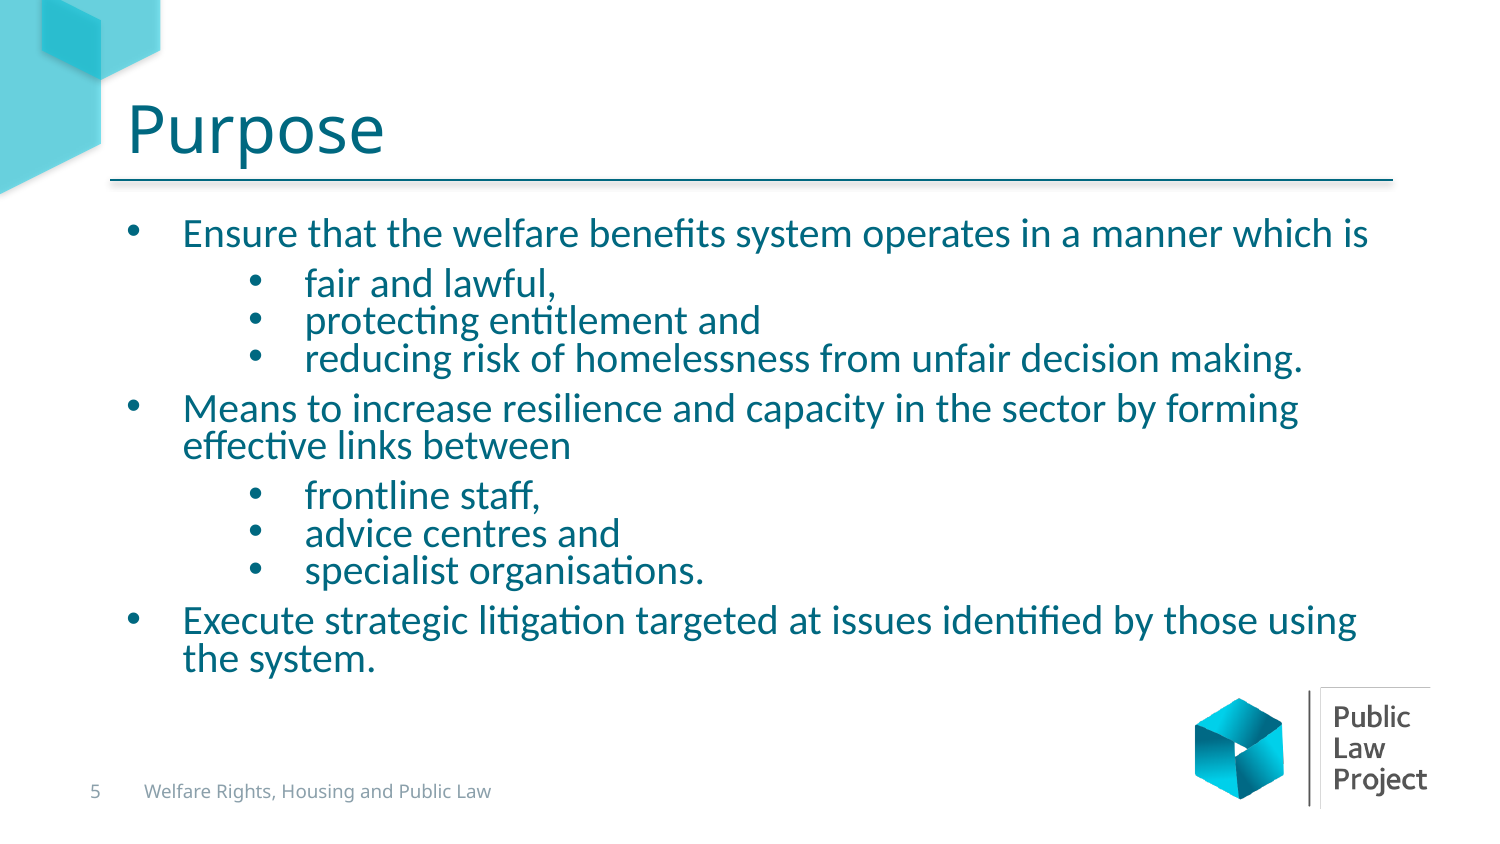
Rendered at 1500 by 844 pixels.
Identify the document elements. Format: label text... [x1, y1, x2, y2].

picture [1188, 683, 1431, 813]
footer Welfare Rights, Housing and Public Law [130, 770, 605, 816]
list Ensure that the welfare benefits system operates in a manner which is fair and lawful, protecting entitlement and reducing risk of homelessness from unfair decision making. Means to increase resilience and capacity in the sector by forming effective links between frontline staff, advice centres and specialist organisations. Execute strategic litigation targeted at issues identified by those using the system. [111, 210, 1394, 731]
slide_number 5 [75, 770, 130, 816]
list Purpose [111, 63, 1394, 174]
